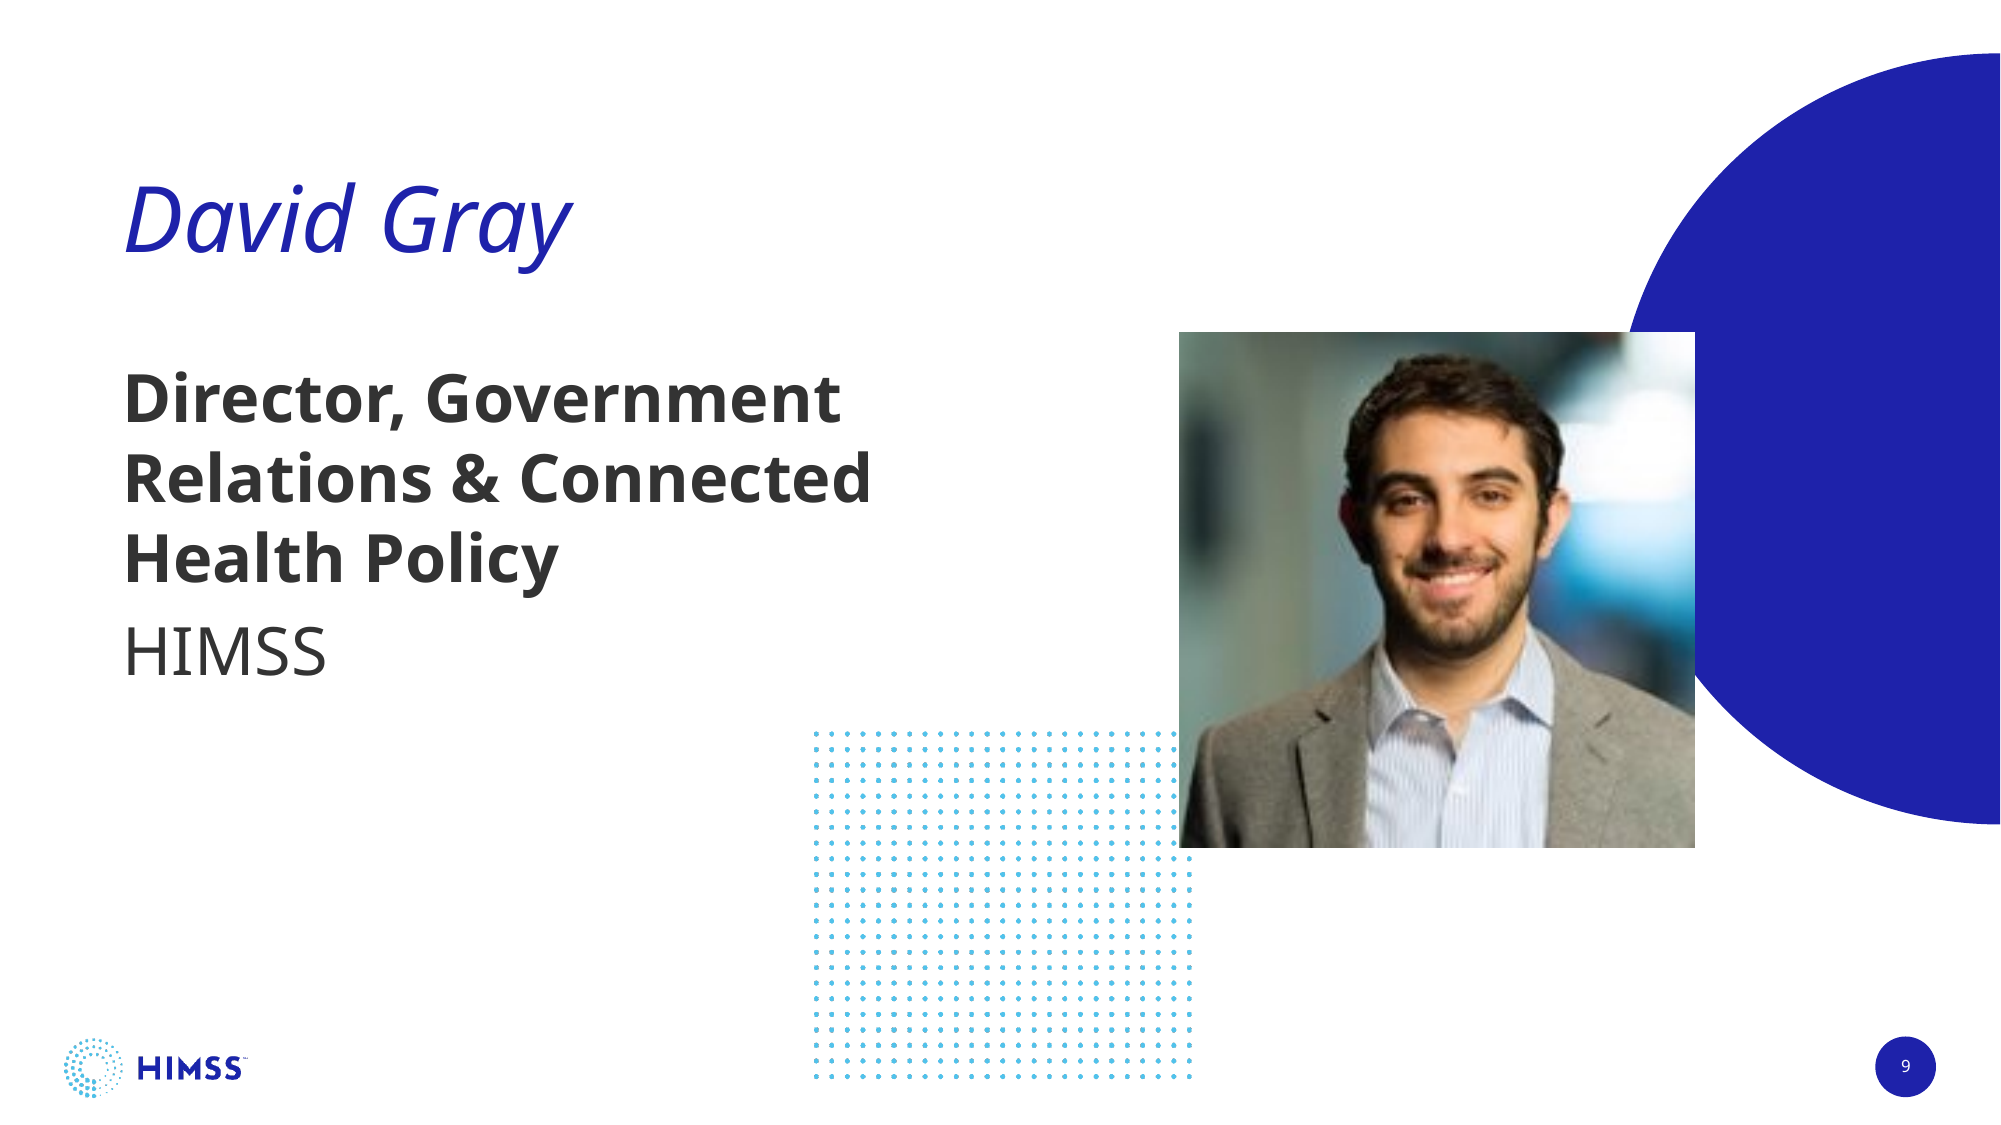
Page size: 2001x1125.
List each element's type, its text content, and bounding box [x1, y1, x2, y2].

list Director, Government Relations & Connected Health Policy HIMSS [122, 355, 1096, 984]
title David Gray [122, 161, 981, 263]
slide_number 9 [1863, 1048, 1948, 1086]
picture [811, 332, 1695, 1086]
picture [42, 1015, 269, 1121]
